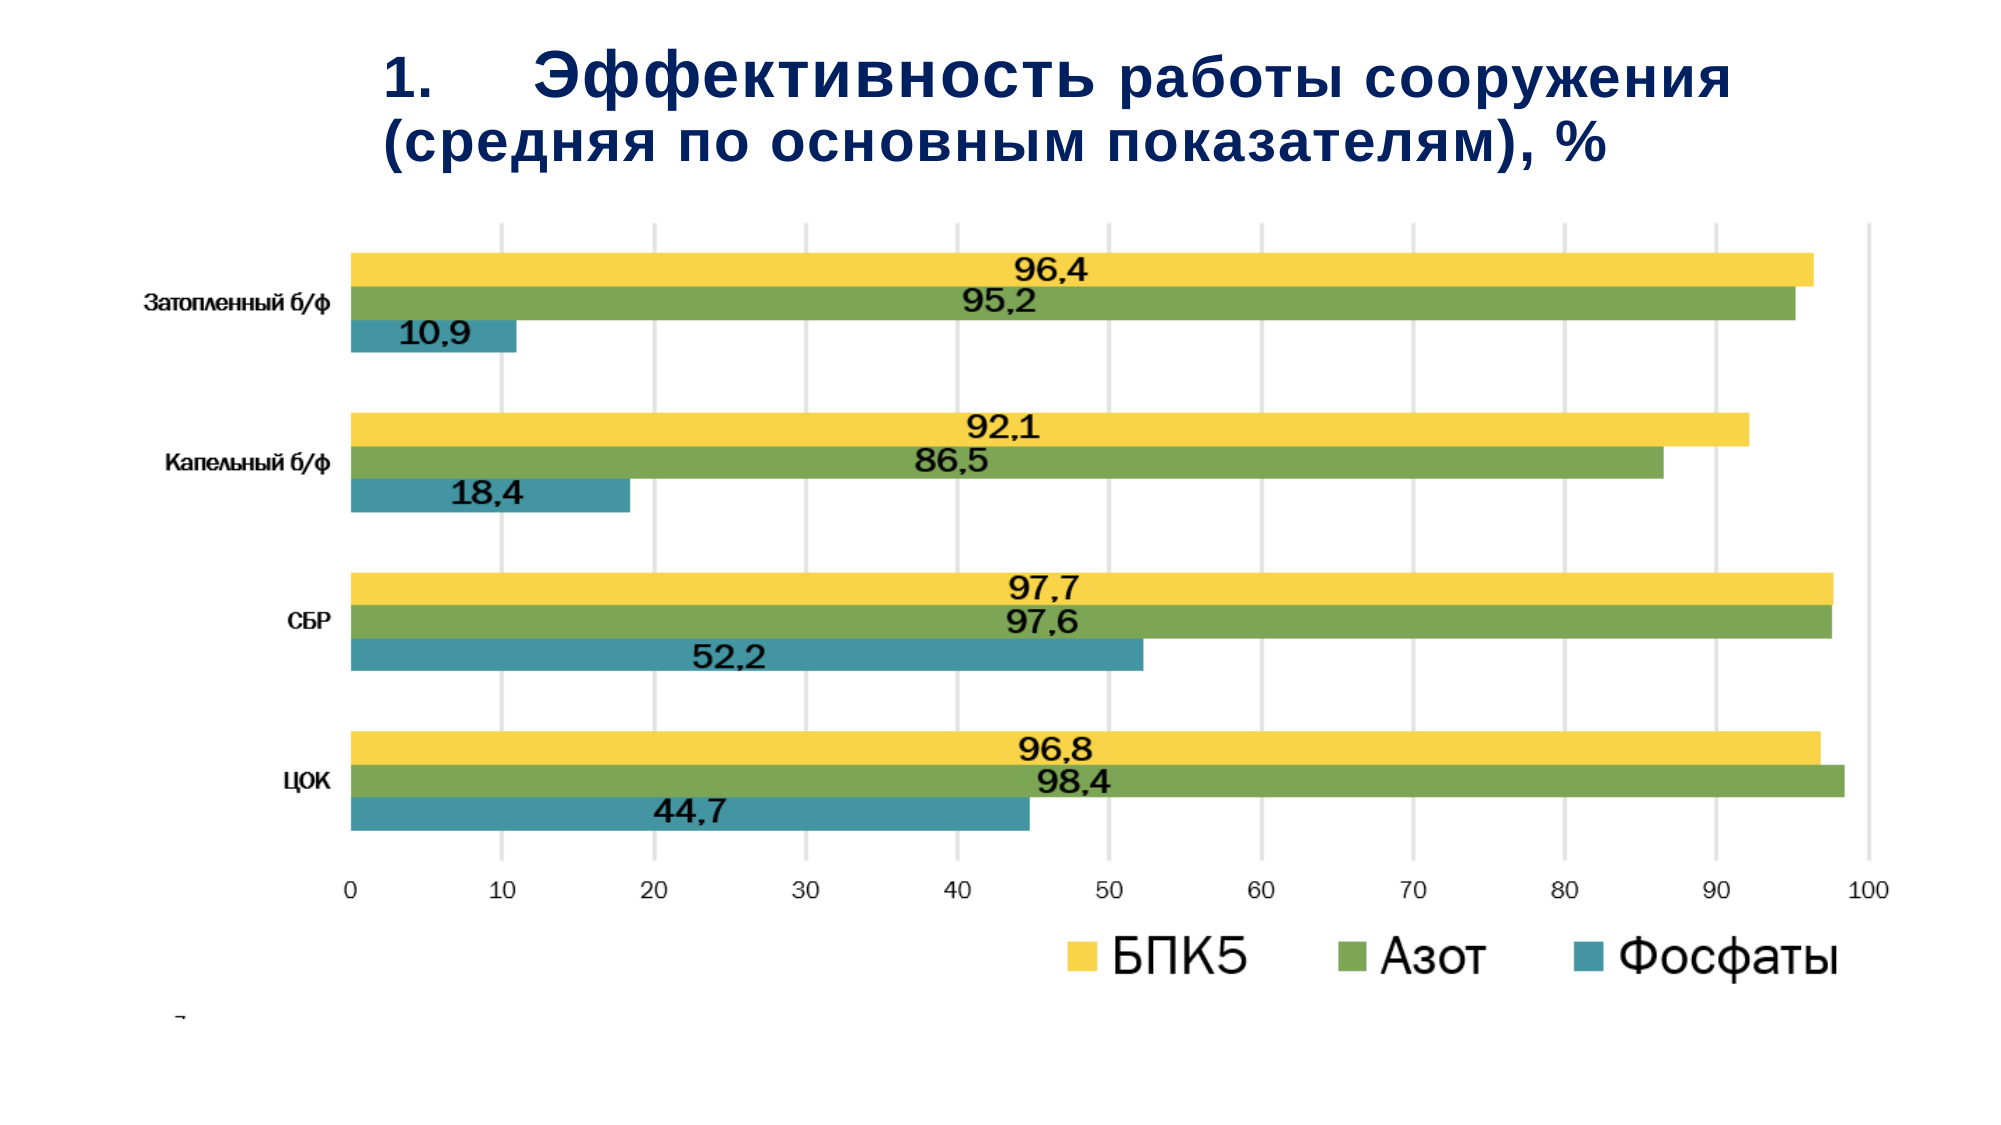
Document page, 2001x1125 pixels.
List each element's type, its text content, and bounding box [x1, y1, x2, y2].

picture [117, 204, 1929, 1019]
text_box 1. Эффективность работы сооружения (средняя по основным показателям), % [383, 74, 1777, 175]
